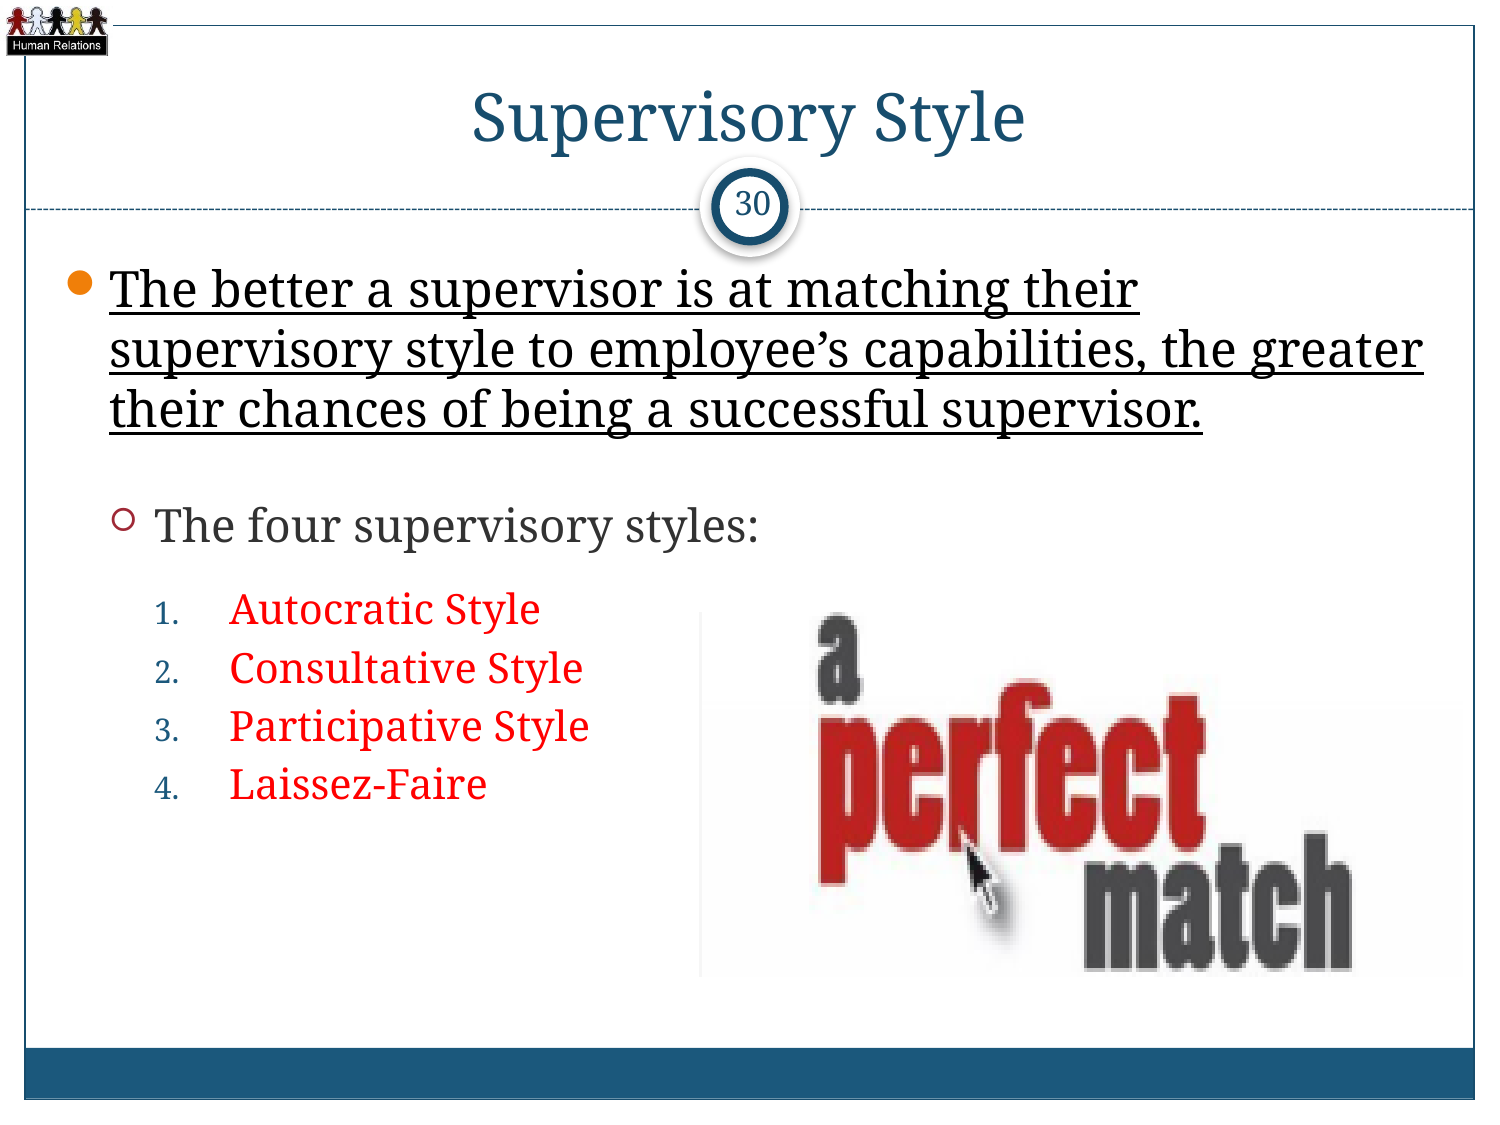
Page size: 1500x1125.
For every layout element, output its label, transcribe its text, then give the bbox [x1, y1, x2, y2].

picture [699, 612, 1463, 978]
list The better a supervisor is at matching their supervisory style to employee’s capabilities, the greater their chances of being a successful supervisor. The four supervisory styles: Autocratic Style Consultative Style Participative Style Laissez-Faire [49, 250, 1445, 1001]
slide_number 30 [715, 168, 791, 241]
picture [0, 5, 113, 57]
title Supervisory Style [49, 37, 1450, 162]
